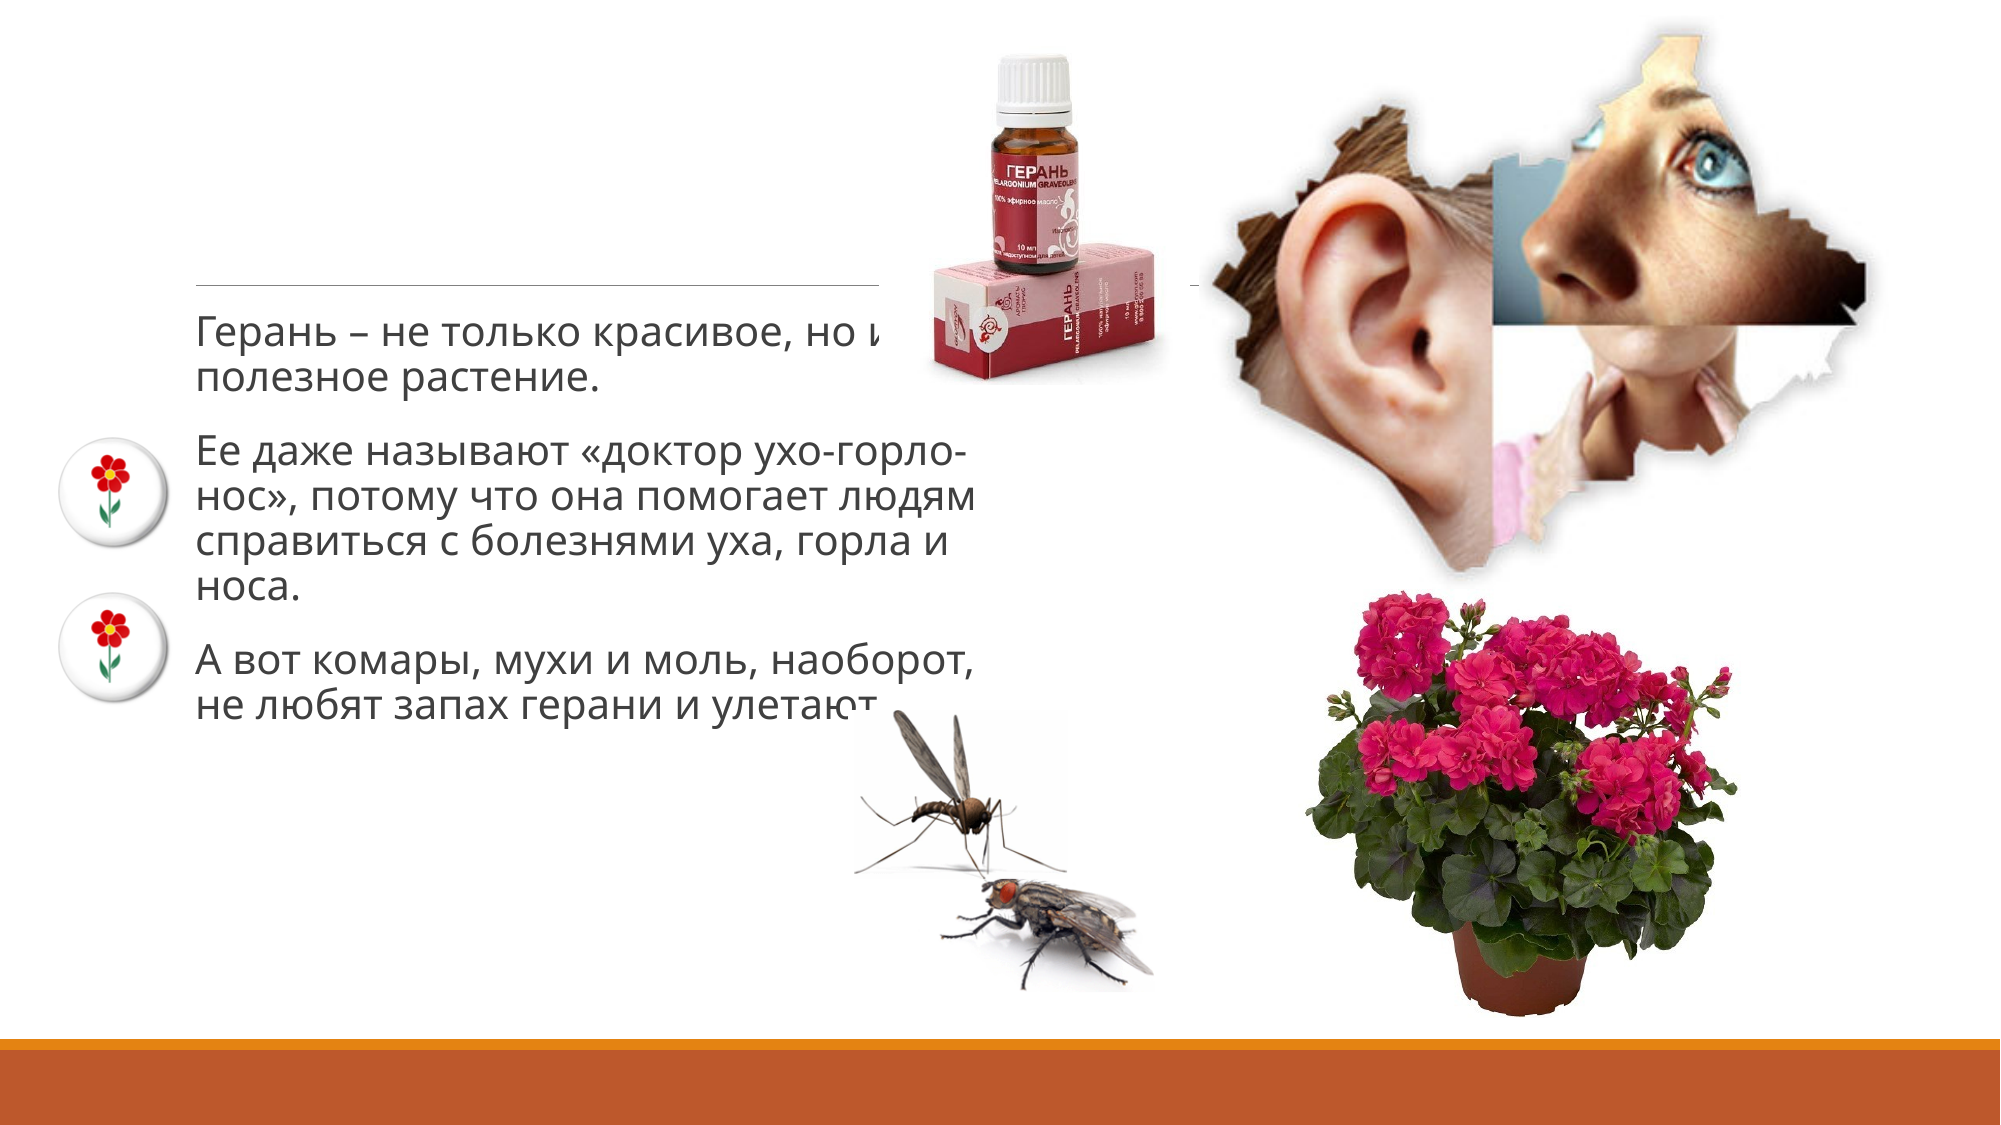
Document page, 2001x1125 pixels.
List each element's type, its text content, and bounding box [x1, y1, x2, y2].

picture [847, 709, 1159, 993]
picture [51, 434, 174, 557]
picture [878, 46, 1190, 385]
picture [51, 589, 174, 712]
picture [1199, 15, 1890, 1018]
list Герань – не только красивое, но и полезное растение. Ее даже называют «доктор ухо-горло-нос», потому что она помогает людям справиться с болезнями уха, горла и носа. А вот комары, мухи и моль, наоборот, не любят запах герани и улетают. [180, 302, 1035, 963]
